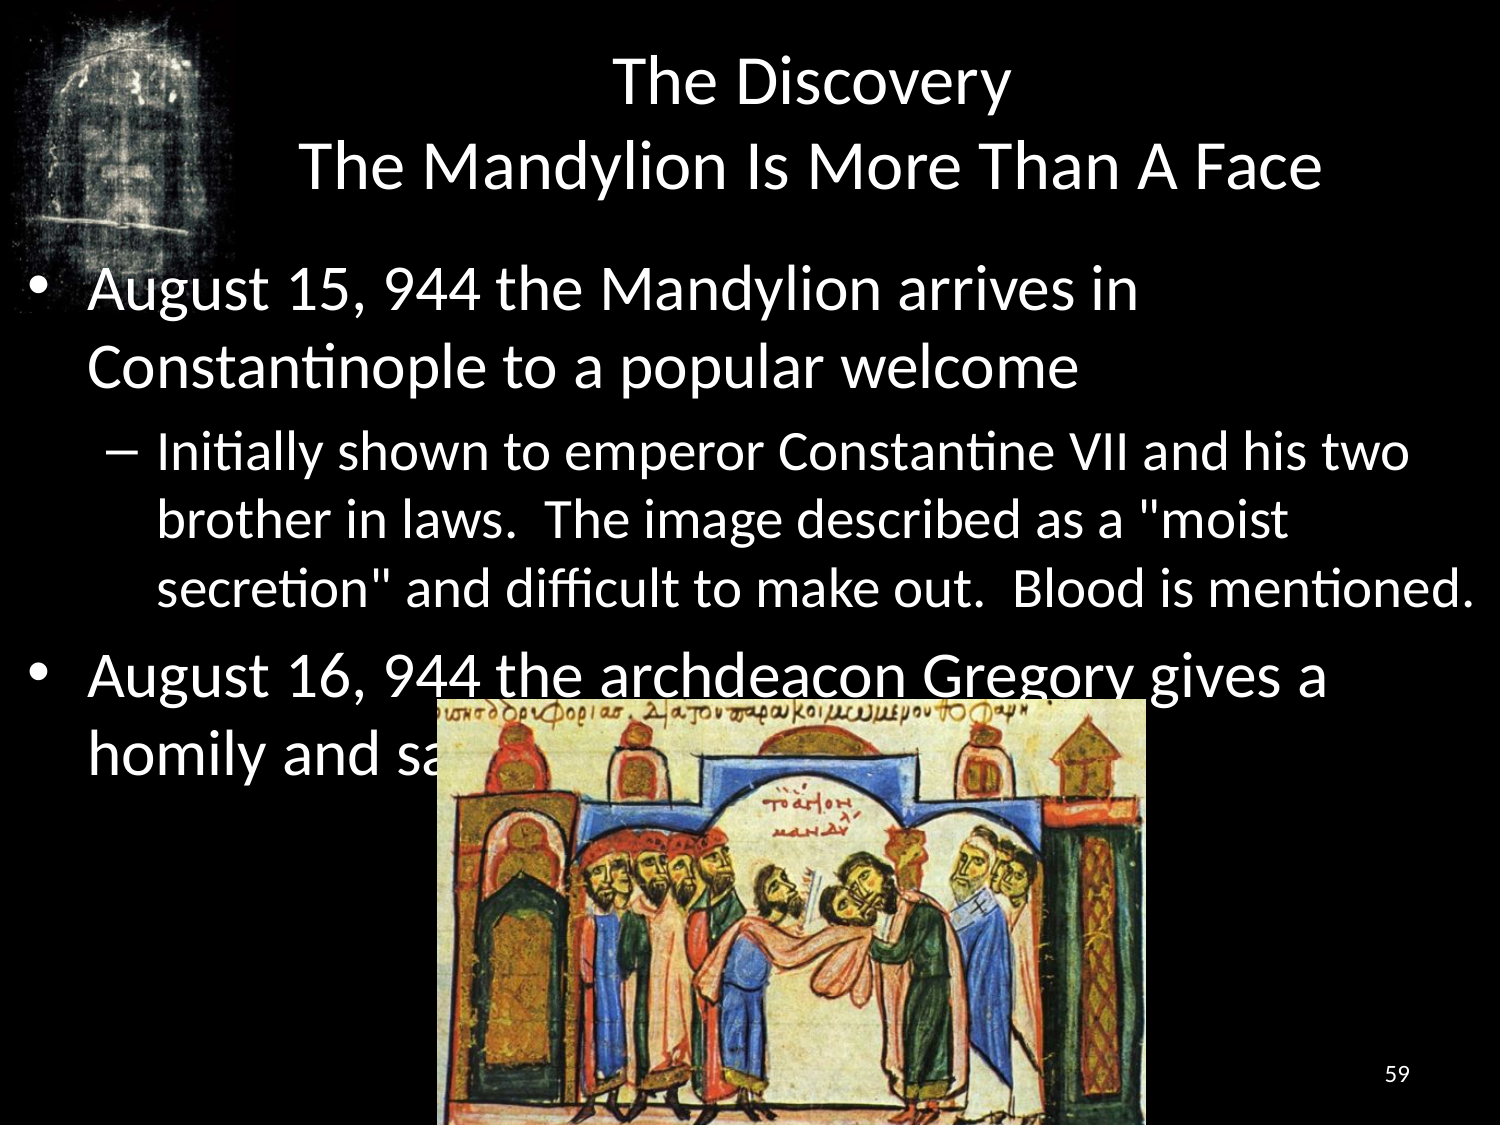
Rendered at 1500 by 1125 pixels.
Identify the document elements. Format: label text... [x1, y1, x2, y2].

list August 15, 944 the Mandylion arrives in Constantinople to a popular welcome Initially shown to emperor Constantine VII and his two brother in laws. The image described as a "moist secretion" and difficult to make out. Blood is mentioned. August 16, 944 the archdeacon Gregory gives a homily and says … [12, 237, 1500, 813]
slide_number 59 [1149, 1042, 1425, 1103]
picture [0, 0, 235, 313]
title The Discovery The Mandylion Is More Than A Face [137, 24, 1488, 213]
picture [437, 699, 1146, 1125]
